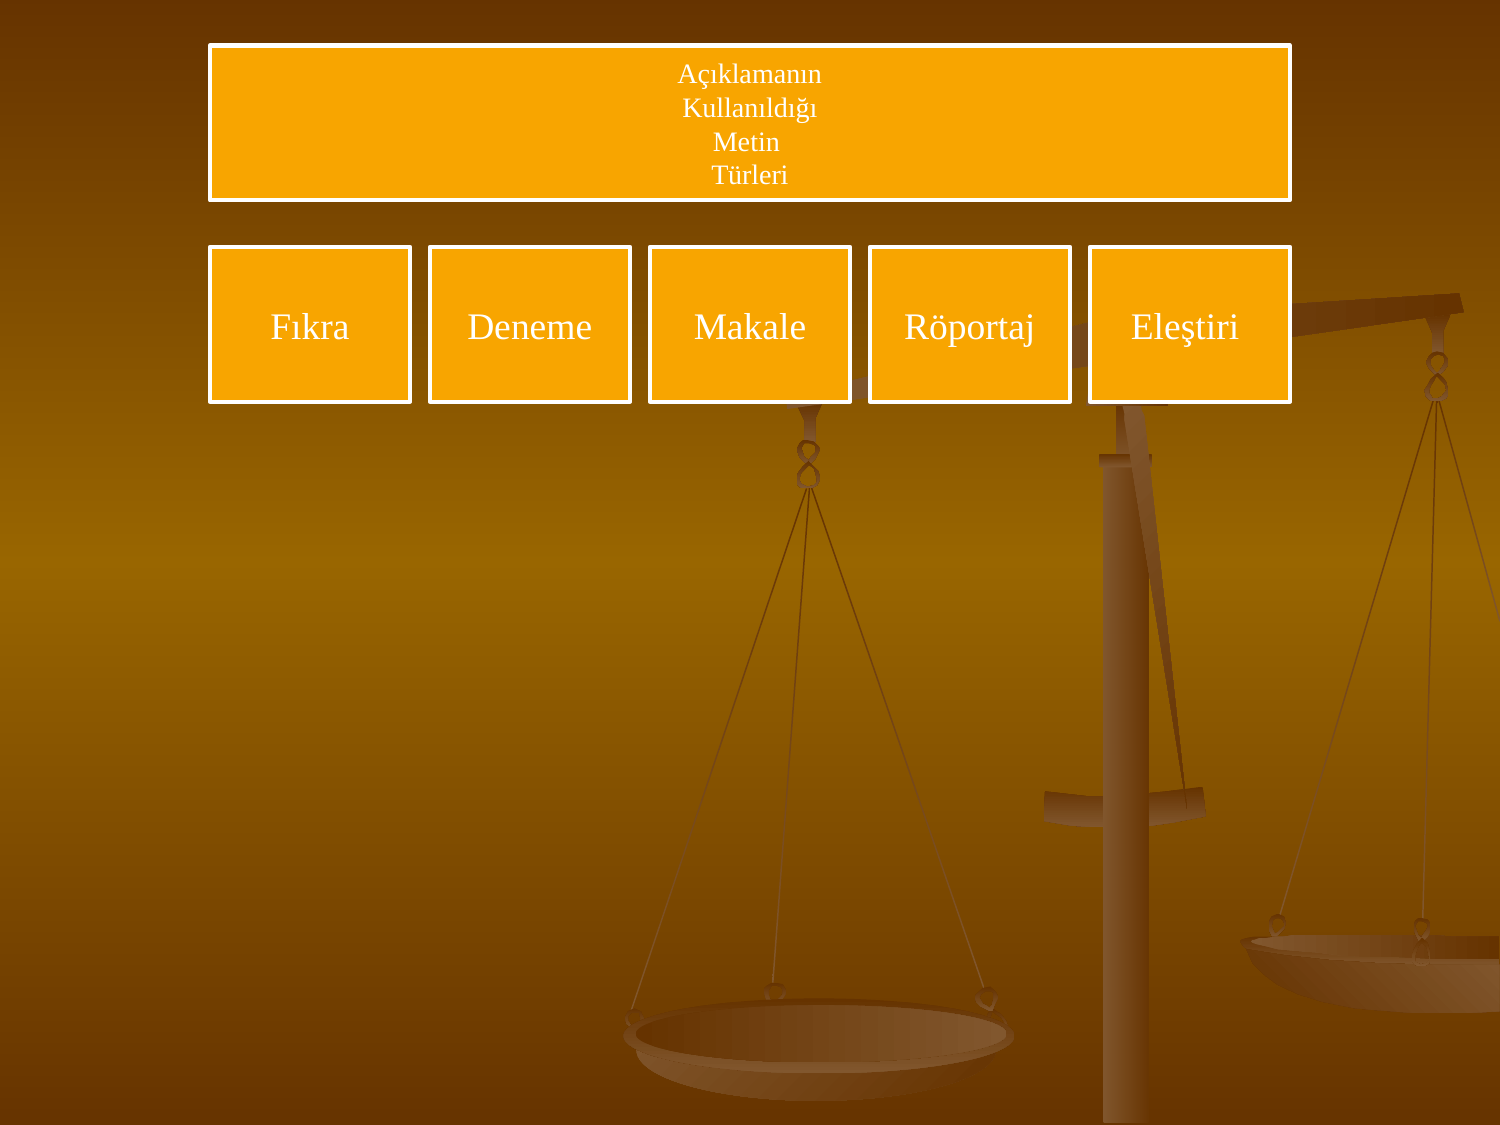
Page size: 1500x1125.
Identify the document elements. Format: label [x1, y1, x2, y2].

text_box [74, 45, 1426, 1006]
